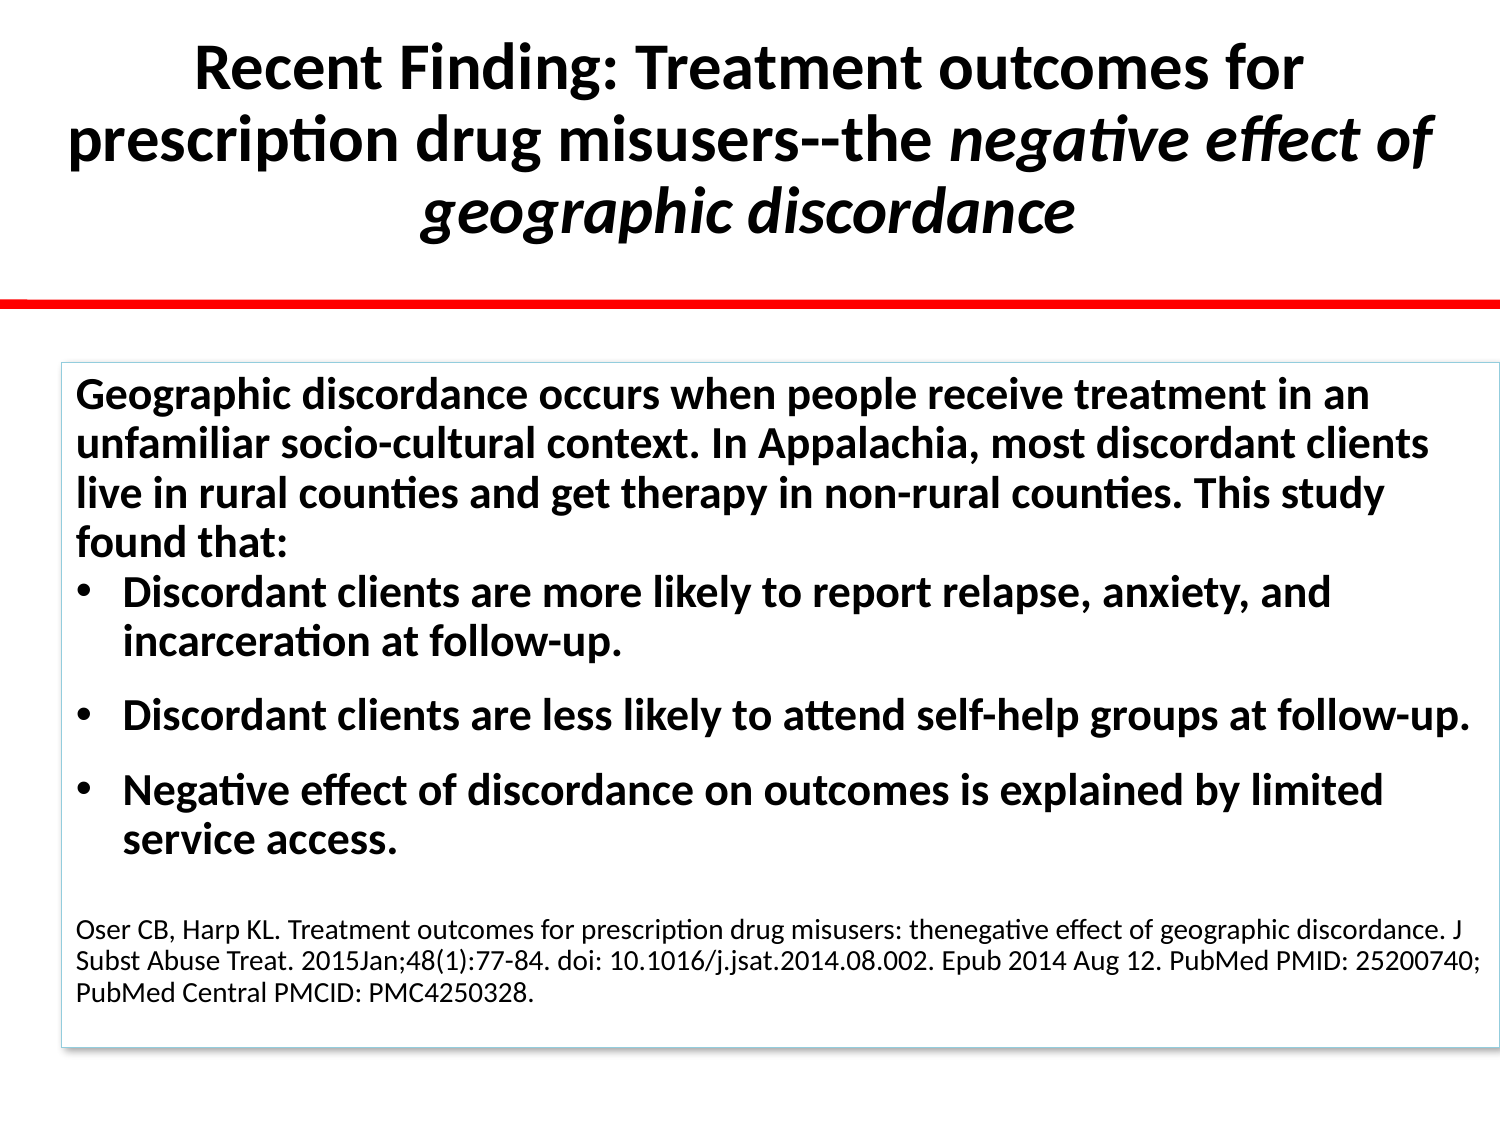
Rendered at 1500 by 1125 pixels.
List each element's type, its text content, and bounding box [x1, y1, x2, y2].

text_box Geographic discordance occurs when people receive treatment in an unfamiliar socio-cultural context. In Appalachia, most discordant clients live in rural counties and get therapy in non-rural counties. This study found that: Discordant clients are more likely to report relapse, anxiety, and incarceration at follow-up. Discordant clients are less likely to attend self-help groups at follow-up. Negative effect of discordance on outcomes is explained by limited service access. Oser CB, Harp KL. Treatment outcomes for prescription drug misusers: thenegative effect of geographic discordance. J Subst Abuse Treat. 2015Jan;48(1):77-84. doi: 10.1016/j.jsat.2014.08.002. Epub 2014 Aug 12. PubMed PMID: 25200740; PubMed Central PMCID: PMC4250328. [61, 362, 1500, 1048]
text_box Recent Finding: Treatment outcomes for prescription drug misusers--the negative effect of geographic discordance [31, 24, 1469, 256]
